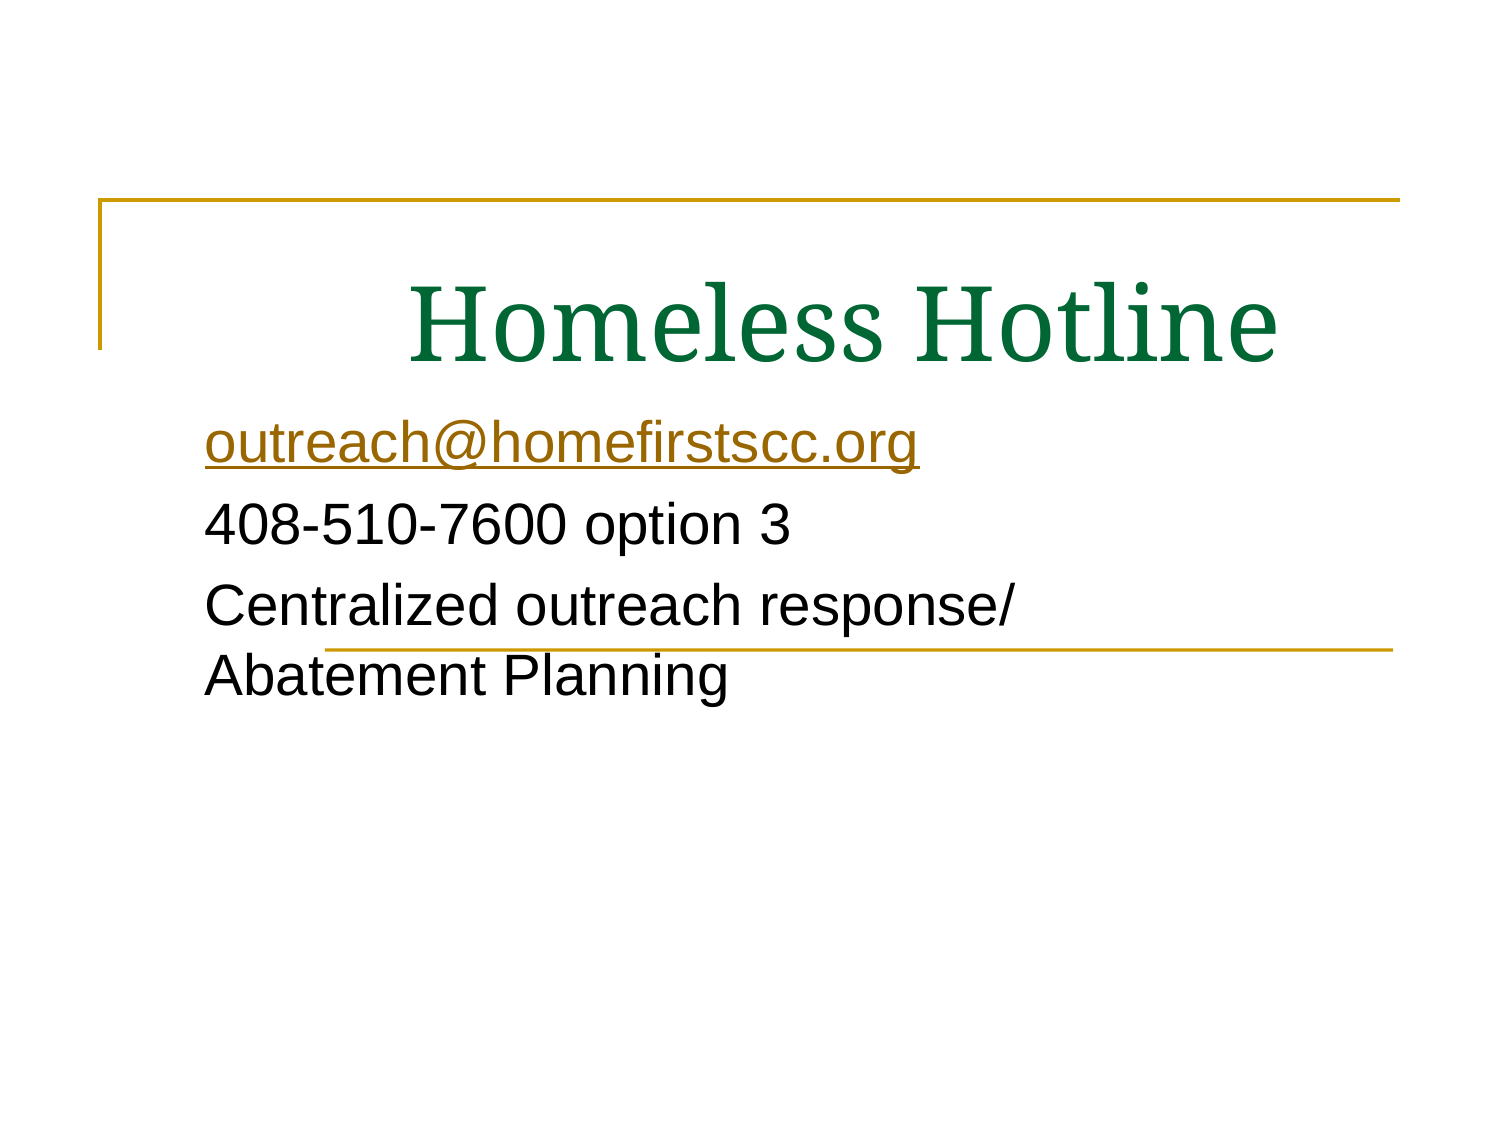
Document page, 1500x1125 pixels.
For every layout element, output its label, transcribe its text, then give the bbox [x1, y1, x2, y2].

subtitle outreach@homefirstscc.org 408-510-7600 option 3 Centralized outreach response/ Abatement Planning [189, 396, 1265, 685]
title Homeless Hotline [149, 249, 1401, 538]
